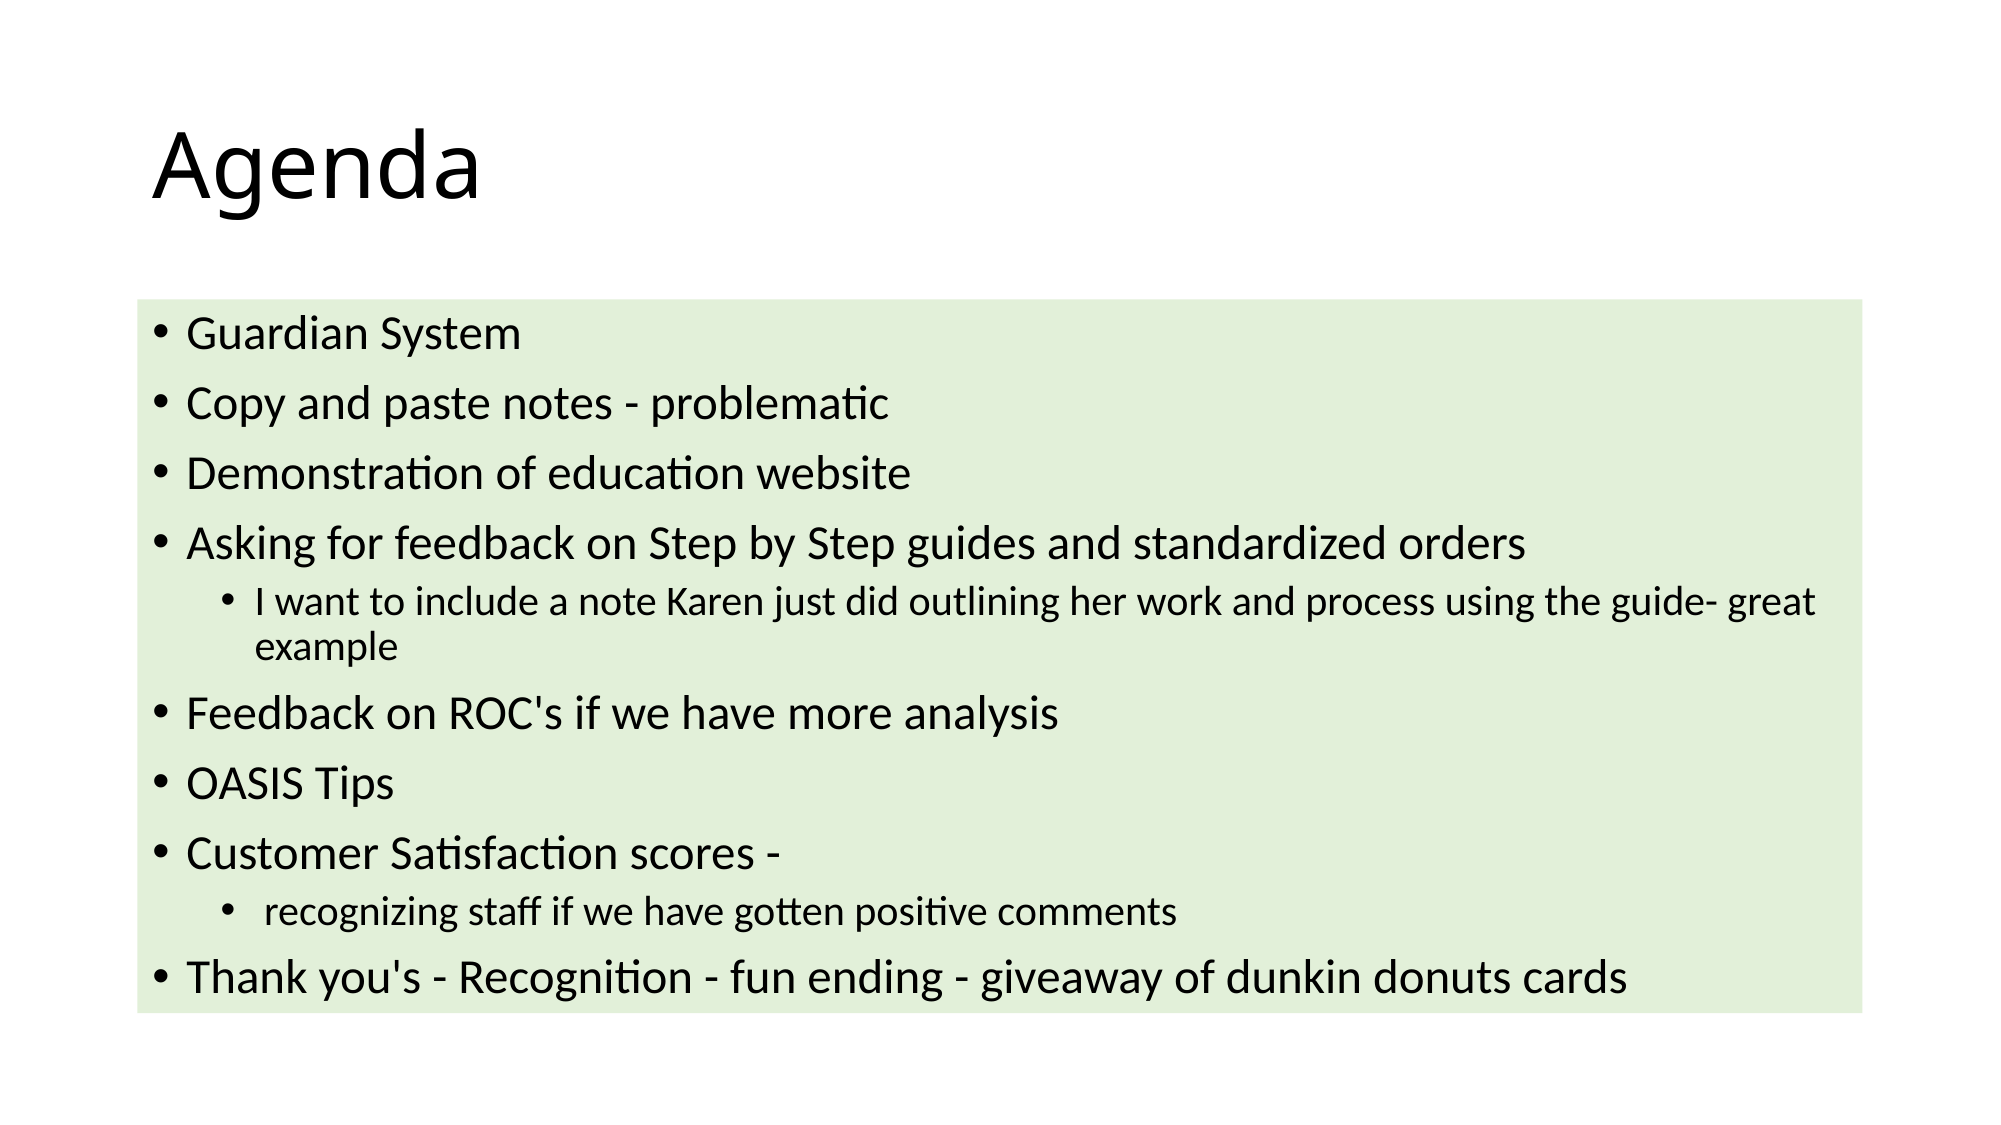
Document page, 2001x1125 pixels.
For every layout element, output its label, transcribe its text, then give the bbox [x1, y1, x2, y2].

list Guardian System Copy and paste notes - problematic Demonstration of education website Asking for feedback on Step by Step guides and standardized orders I want to include a note Karen just did outlining her work and process using the guide- great example Feedback on ROC's if we have more analysis OASIS Tips Customer Satisfaction scores - recognizing staff if we have gotten positive comments Thank you's - Recognition - fun ending - giveaway of dunkin donuts cards [137, 299, 1863, 1014]
title Agenda [137, 59, 1863, 278]
